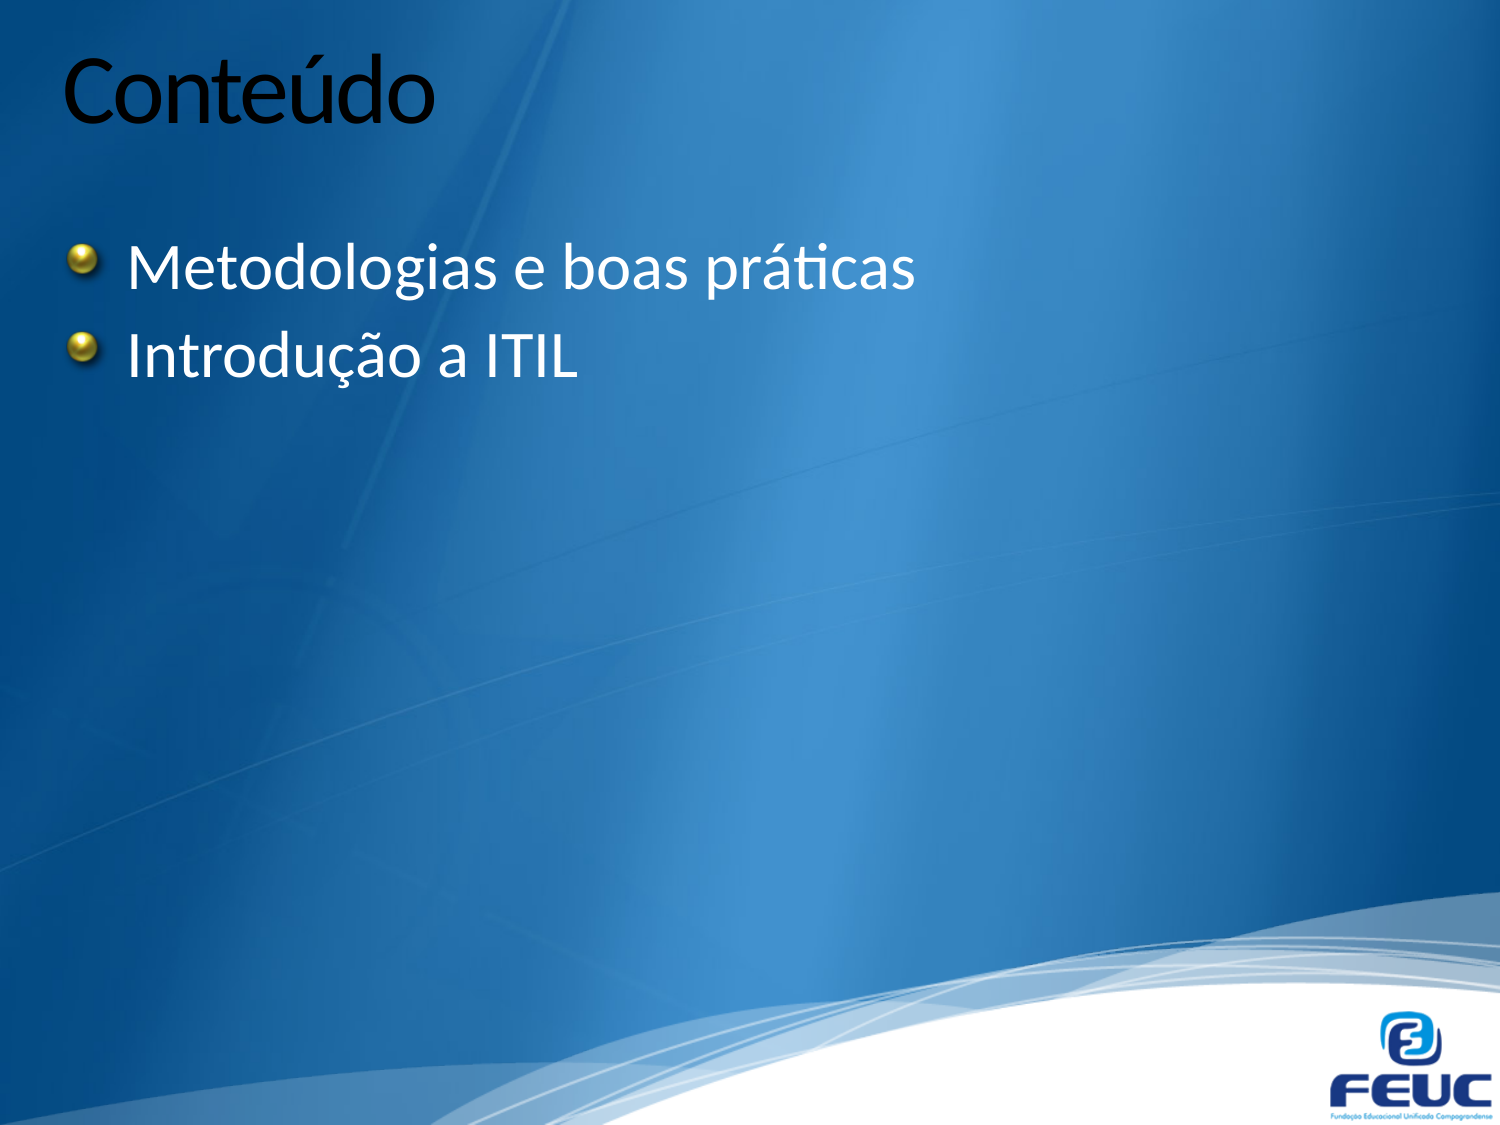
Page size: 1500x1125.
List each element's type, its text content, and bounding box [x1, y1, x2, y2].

list Metodologias e boas práticas Introdução a ITIL [62, 231, 1438, 394]
picture [0, 0, 1500, 1125]
title Conteúdo [62, 37, 1438, 147]
